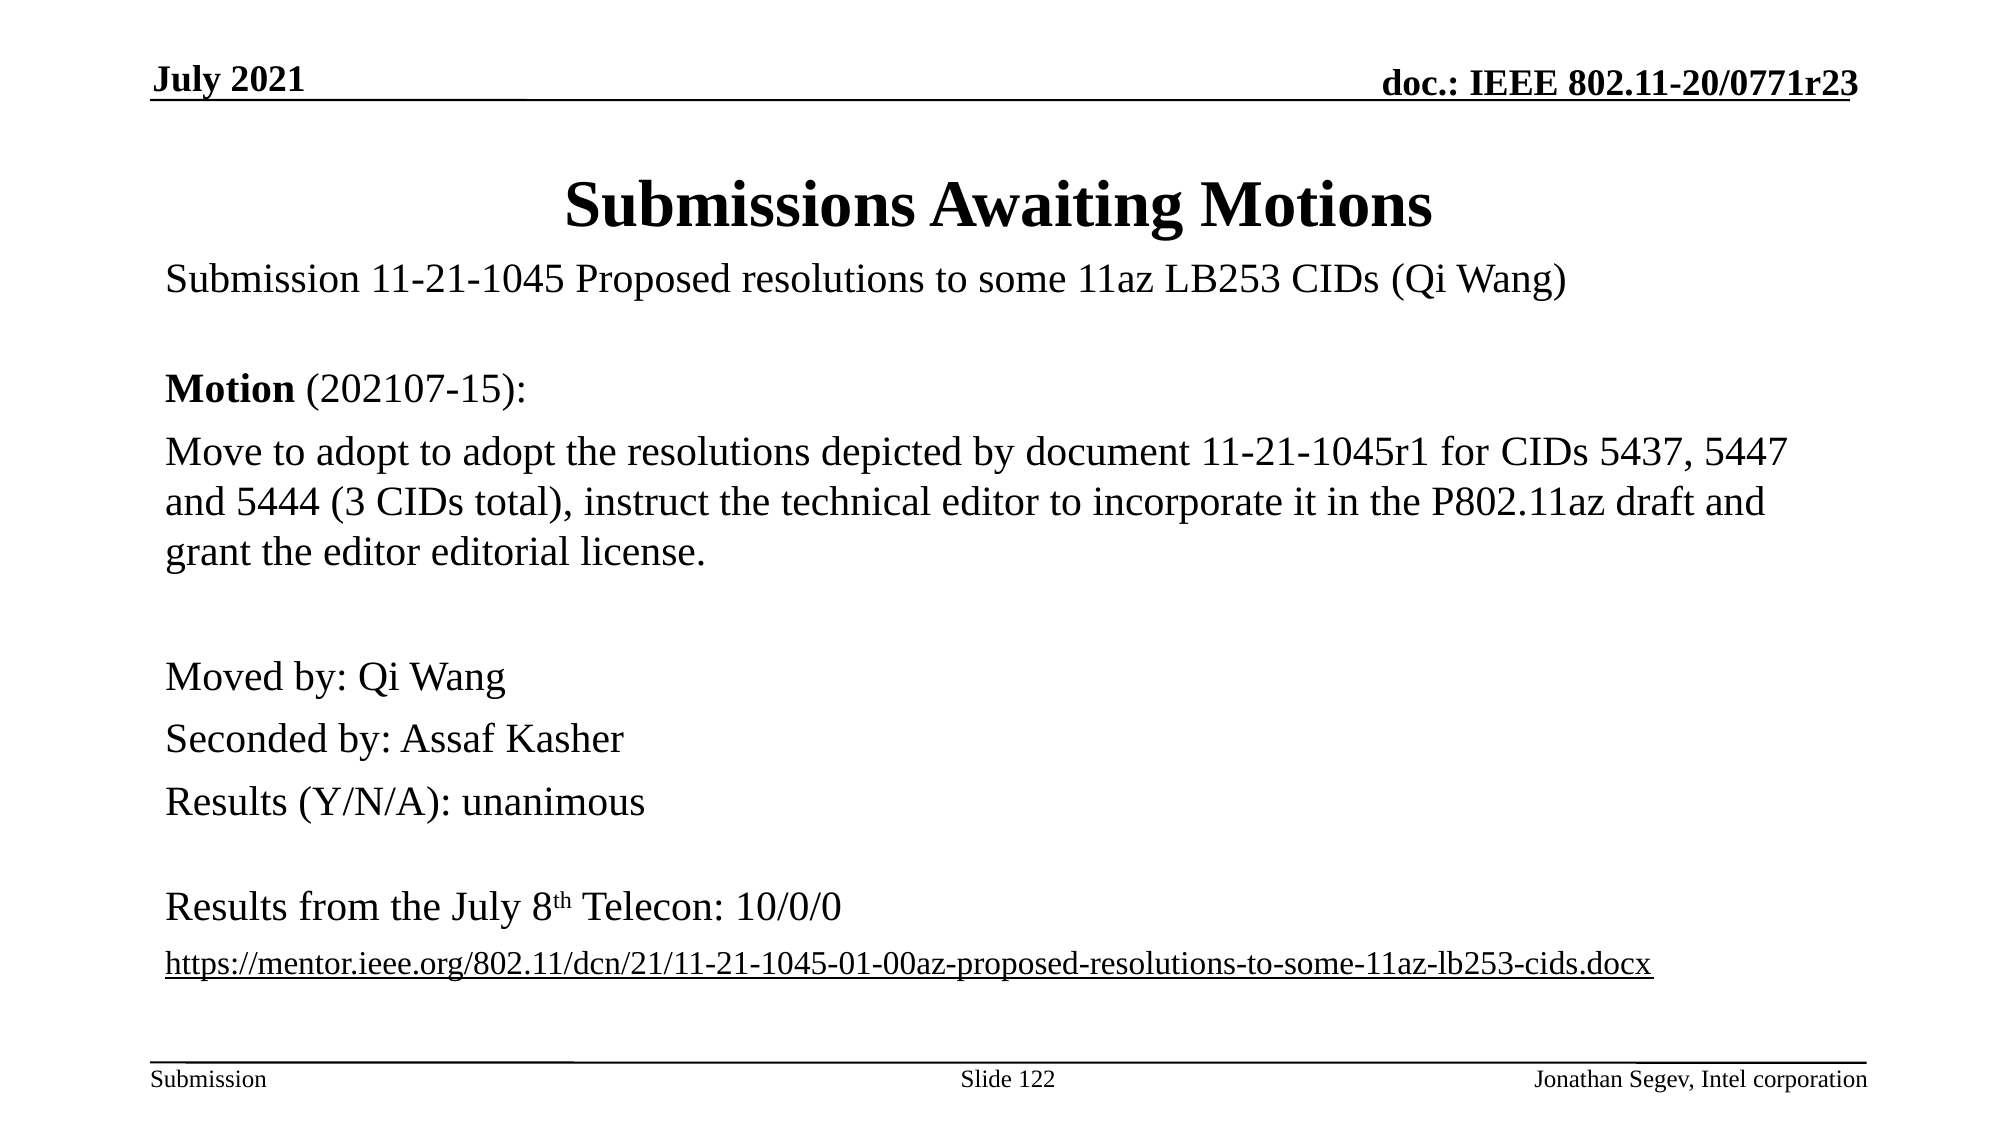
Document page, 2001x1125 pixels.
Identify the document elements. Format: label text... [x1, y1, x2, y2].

slide_number Slide 122 [950, 1061, 1067, 1123]
footer Jonathan Segev, Intel corporation [1171, 1061, 1869, 1093]
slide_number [152, 54, 563, 100]
list Submission 11-21-1045 Proposed resolutions to some 11az LB253 CIDs (Qi Wang) Motion (202107-15): Move to adopt to adopt the resolutions depicted by document 11-21-1045r1 for CIDs 5437, 5447 and 5444 (3 CIDs total), instruct the technical editor to incorporate it in the P802.11az draft and grant the editor editorial license. Moved by: Qi Wang Seconded by: Assaf Kasher Results (Y/N/A): unanimous Results from the July 8th Telecon: 10/0/0 https://mentor.ieee.org/802.11/dcn/21/11-21-1045-01-00az-proposed-resolutions-to-some-11az-lb253-cids.docx [149, 243, 1850, 1000]
title Submissions Awaiting Motions [149, 112, 1850, 243]
